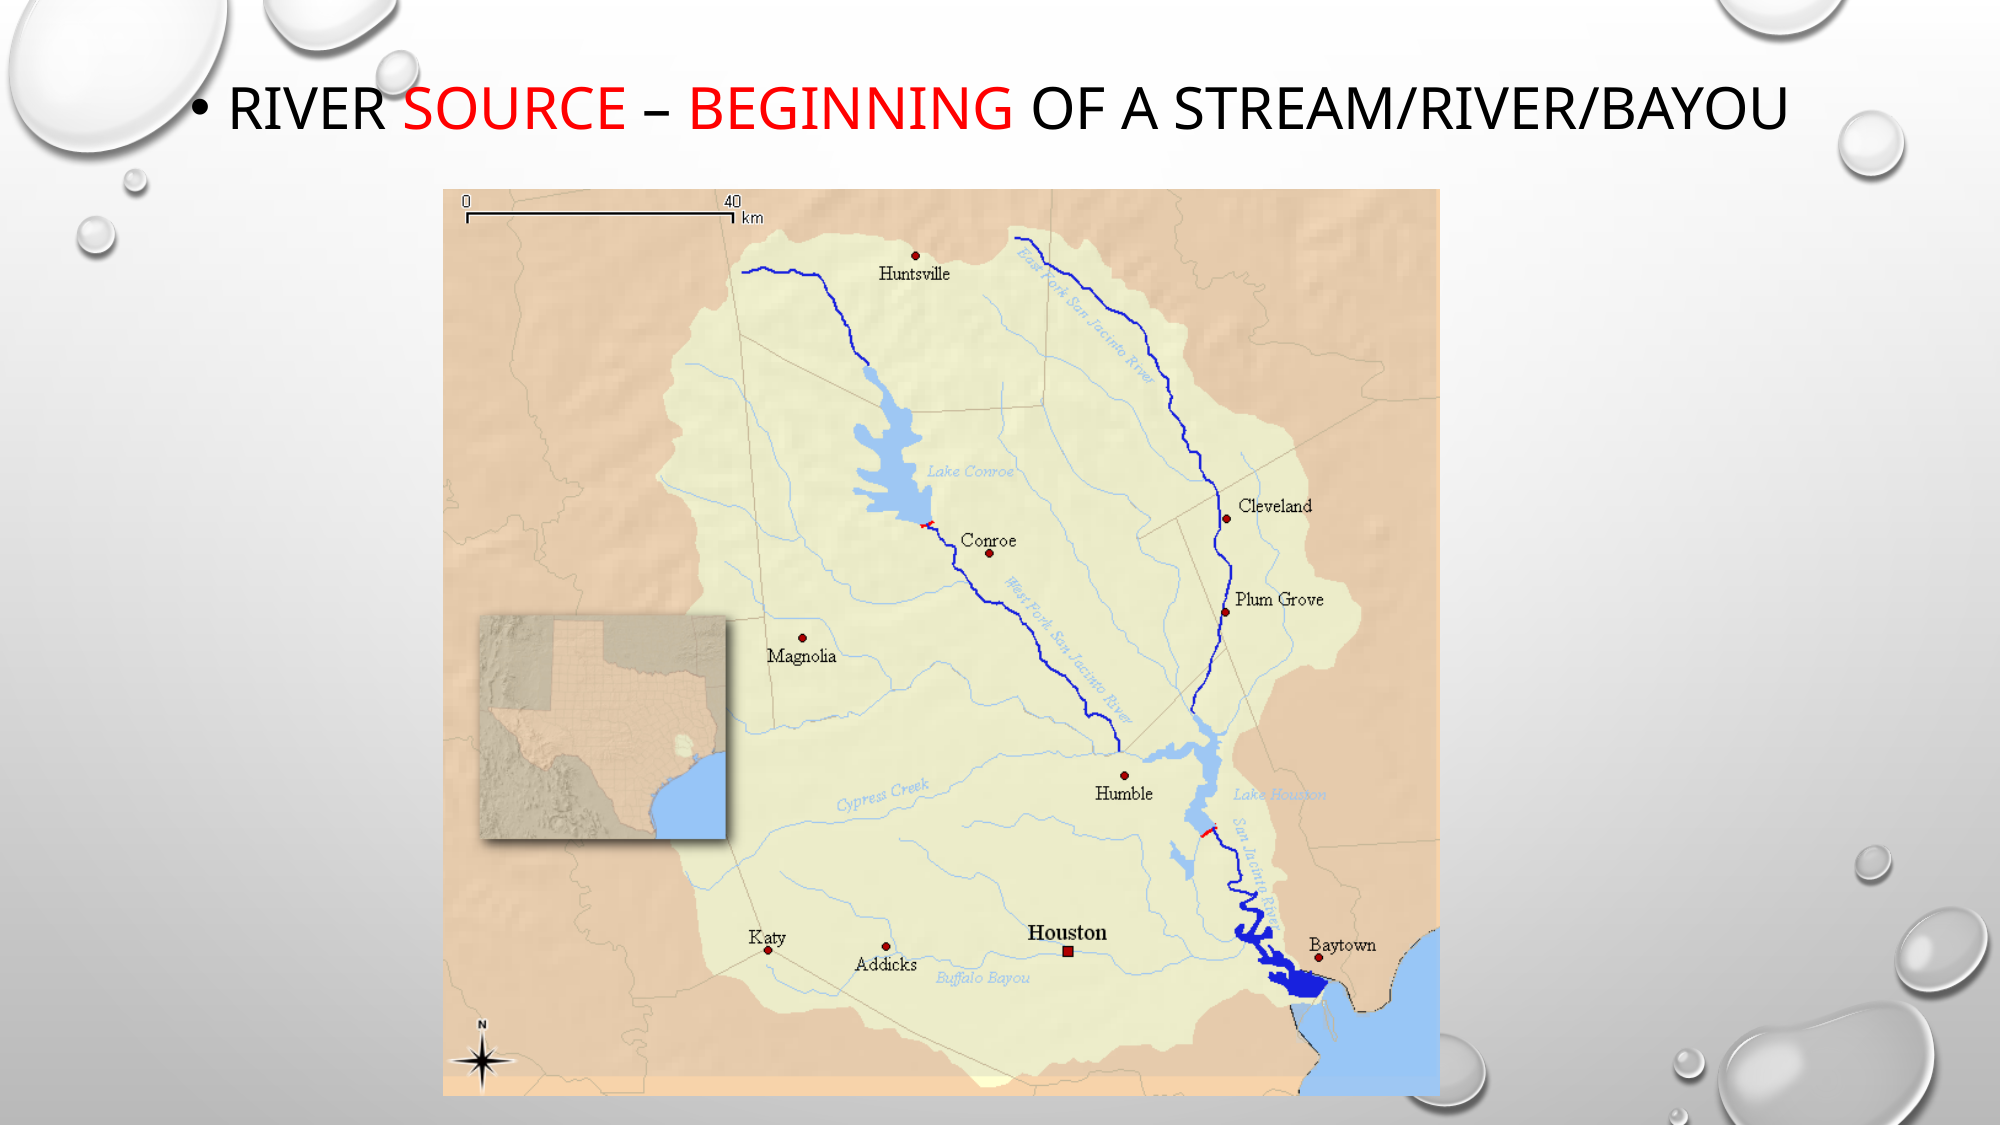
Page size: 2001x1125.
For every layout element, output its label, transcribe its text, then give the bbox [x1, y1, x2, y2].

list River source – beginning of a stream/river/bayou [174, 50, 1825, 982]
picture [0, 0, 2000, 1125]
